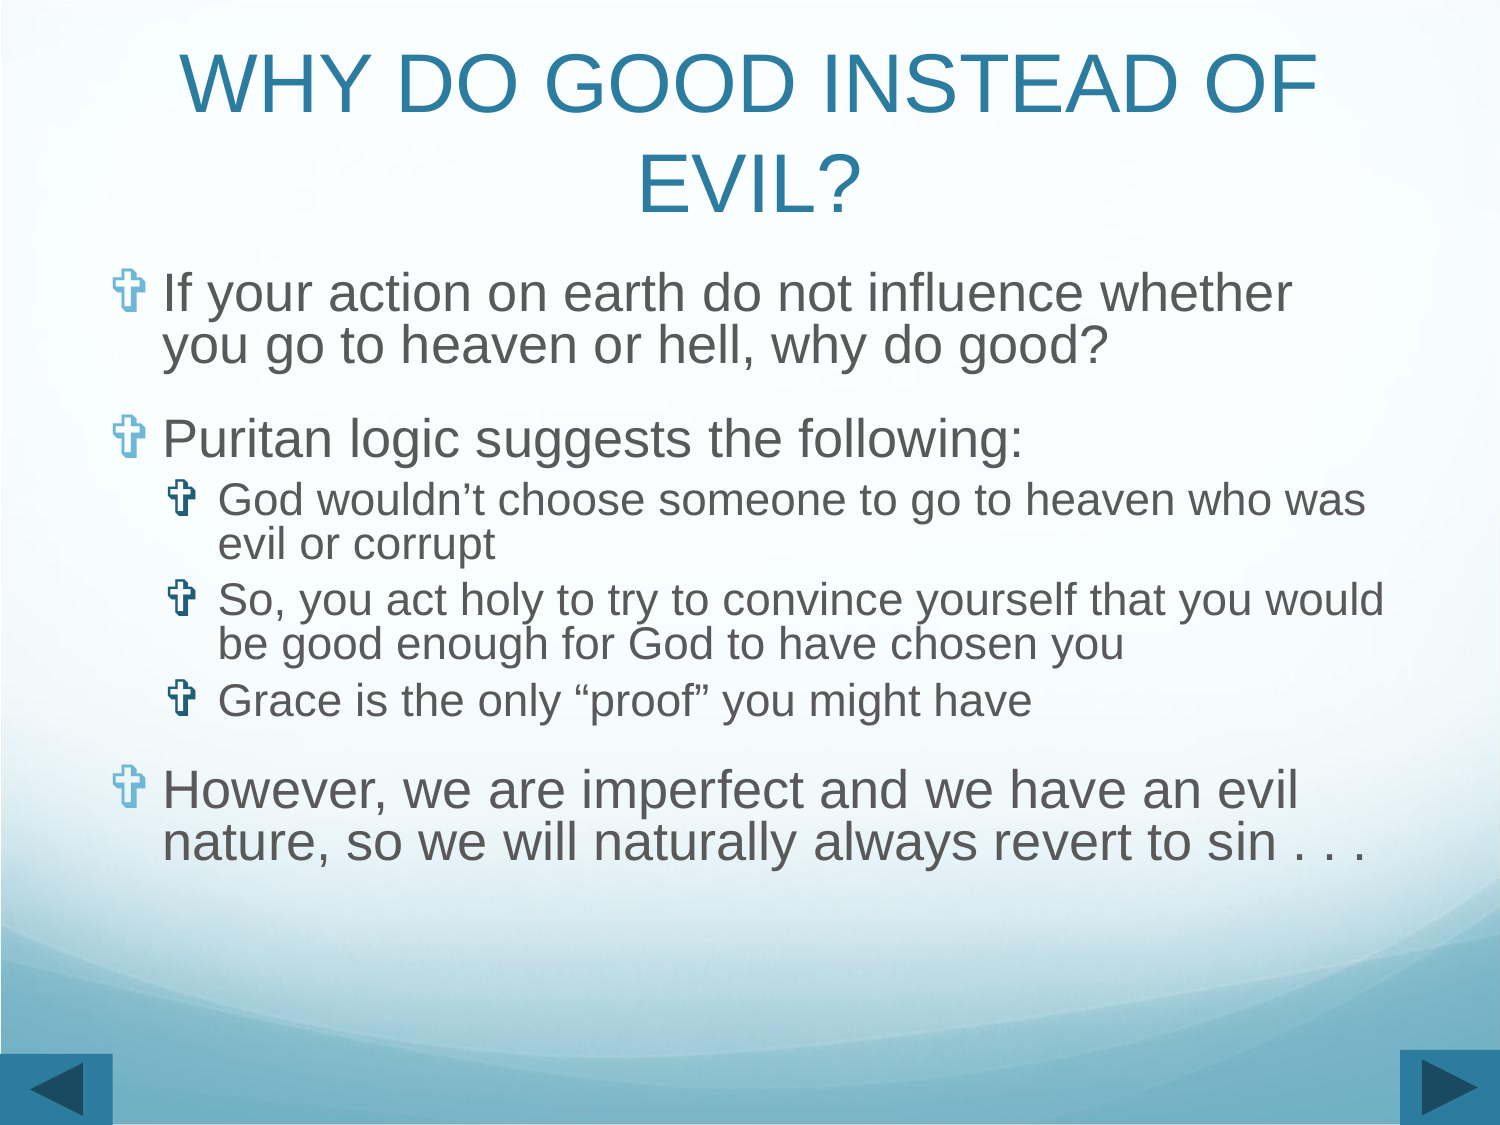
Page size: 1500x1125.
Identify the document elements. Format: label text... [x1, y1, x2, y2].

title WHY DO GOOD INSTEAD OF EVIL? [90, 17, 1410, 237]
list If your action on earth do not influence whether you go to heaven or hell, why do good? Puritan logic suggests the following: God wouldn’t choose someone to go to heaven who was evil or corrupt So, you act holy to try to convince yourself that you would be good enough for God to have chosen you Grace is the only “proof” you might have However, we are imperfect and we have an evil nature, so we will naturally always revert to sin . . . [90, 262, 1410, 1040]
picture [0, 0, 1500, 1125]
